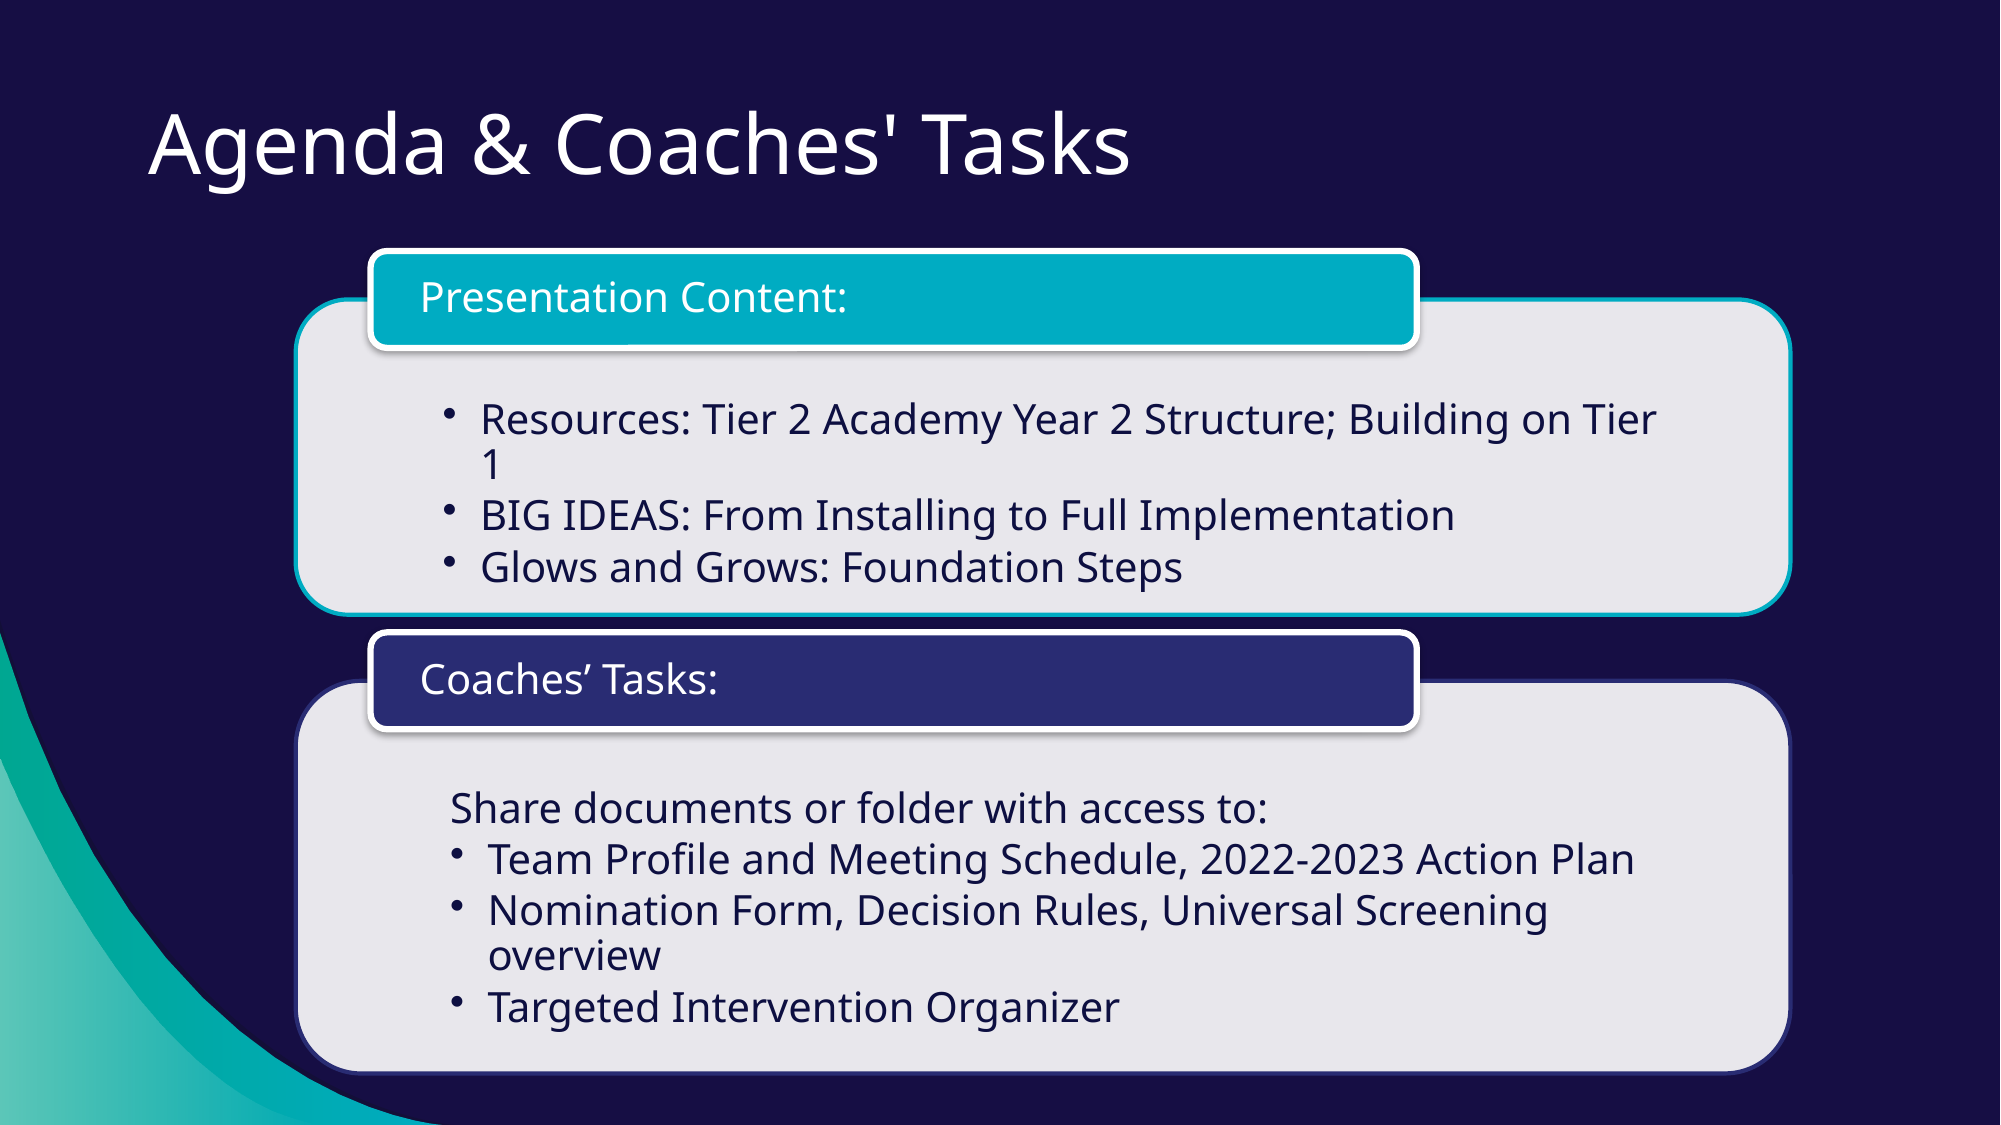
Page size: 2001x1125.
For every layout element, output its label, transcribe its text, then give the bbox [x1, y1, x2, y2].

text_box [295, 215, 1791, 1110]
title Agenda & Coaches' Tasks [133, 76, 1672, 216]
